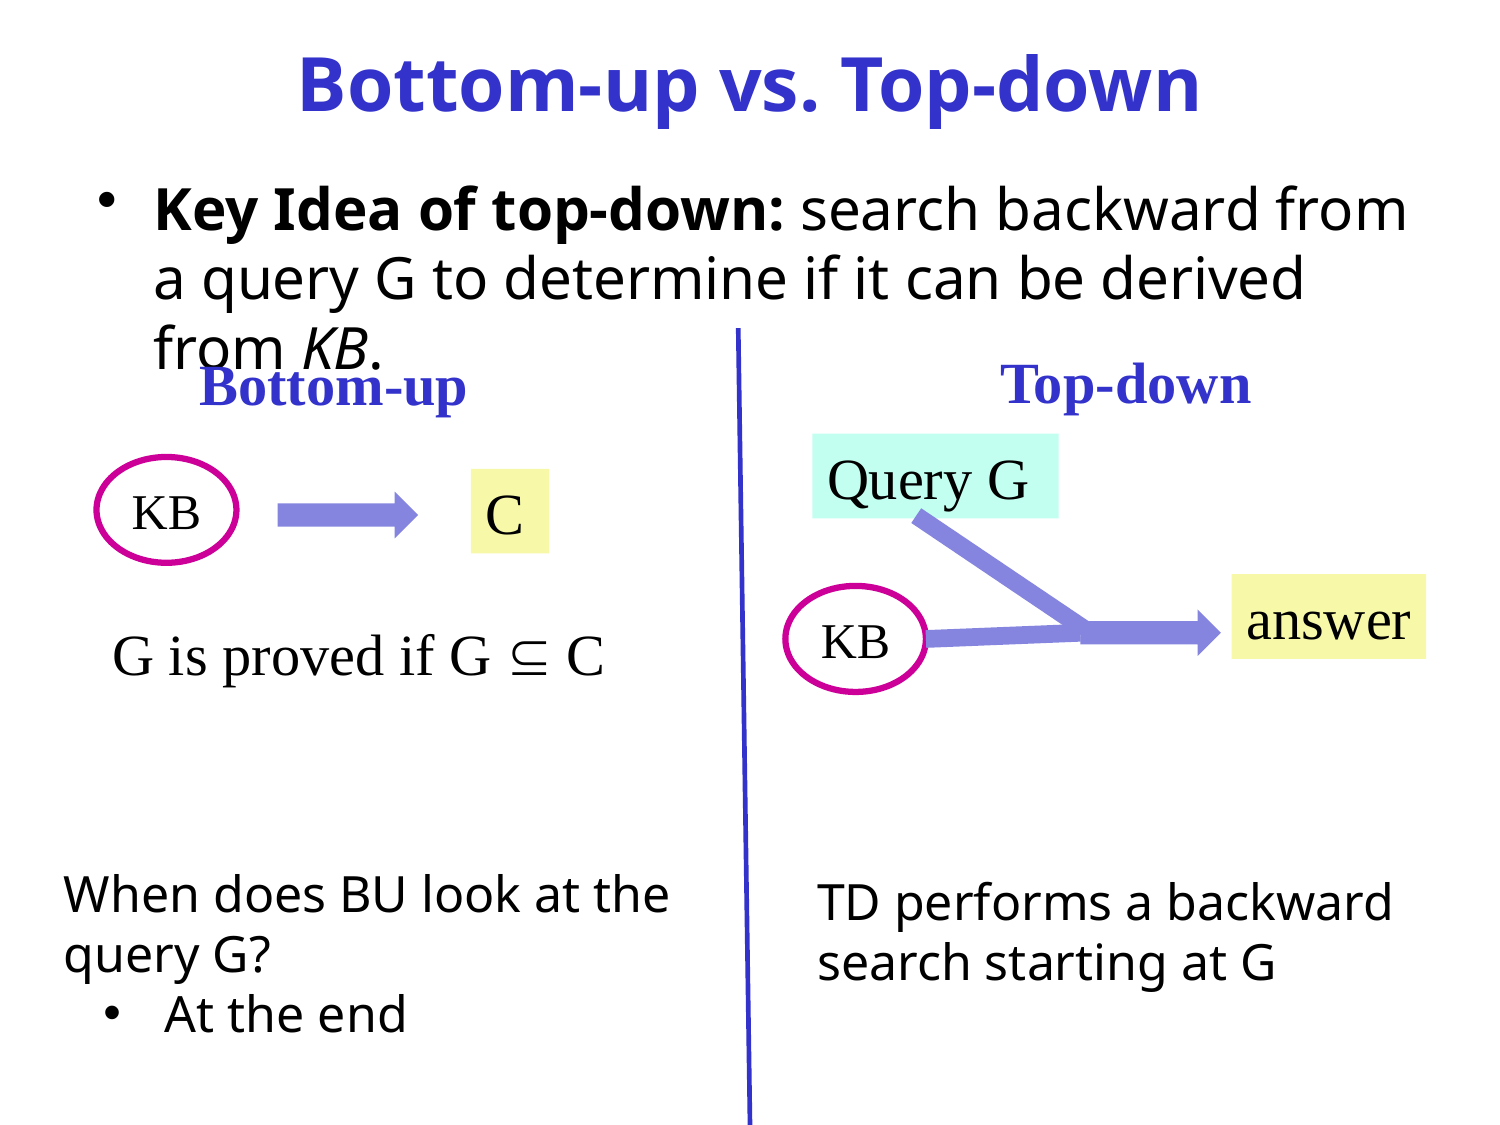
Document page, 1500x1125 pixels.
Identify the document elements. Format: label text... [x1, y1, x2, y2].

text_box TD performs a backward search starting at G [802, 863, 1459, 998]
text_box KB [785, 585, 926, 692]
text_box Query G [812, 433, 1059, 519]
text_box [277, 491, 419, 539]
text_box C [470, 468, 550, 554]
text_box Top-down [985, 338, 1267, 423]
text_box G is proved if G  C [97, 609, 809, 695]
title Bottom-up vs. Top-down [49, 24, 1451, 138]
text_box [943, 487, 1058, 657]
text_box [926, 632, 938, 640]
list Key Idea of top-down: search backward from a query G to determine if it can be derived from KB. [81, 163, 1470, 776]
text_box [345, 720, 1143, 733]
text_box [1082, 609, 1221, 657]
text_box Bottom-up [184, 339, 484, 425]
text_box answer [1231, 574, 1427, 659]
text_box KB [96, 456, 237, 563]
text_box When does BU look at the query G? At the end [48, 855, 739, 1051]
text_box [1062, 632, 1081, 640]
